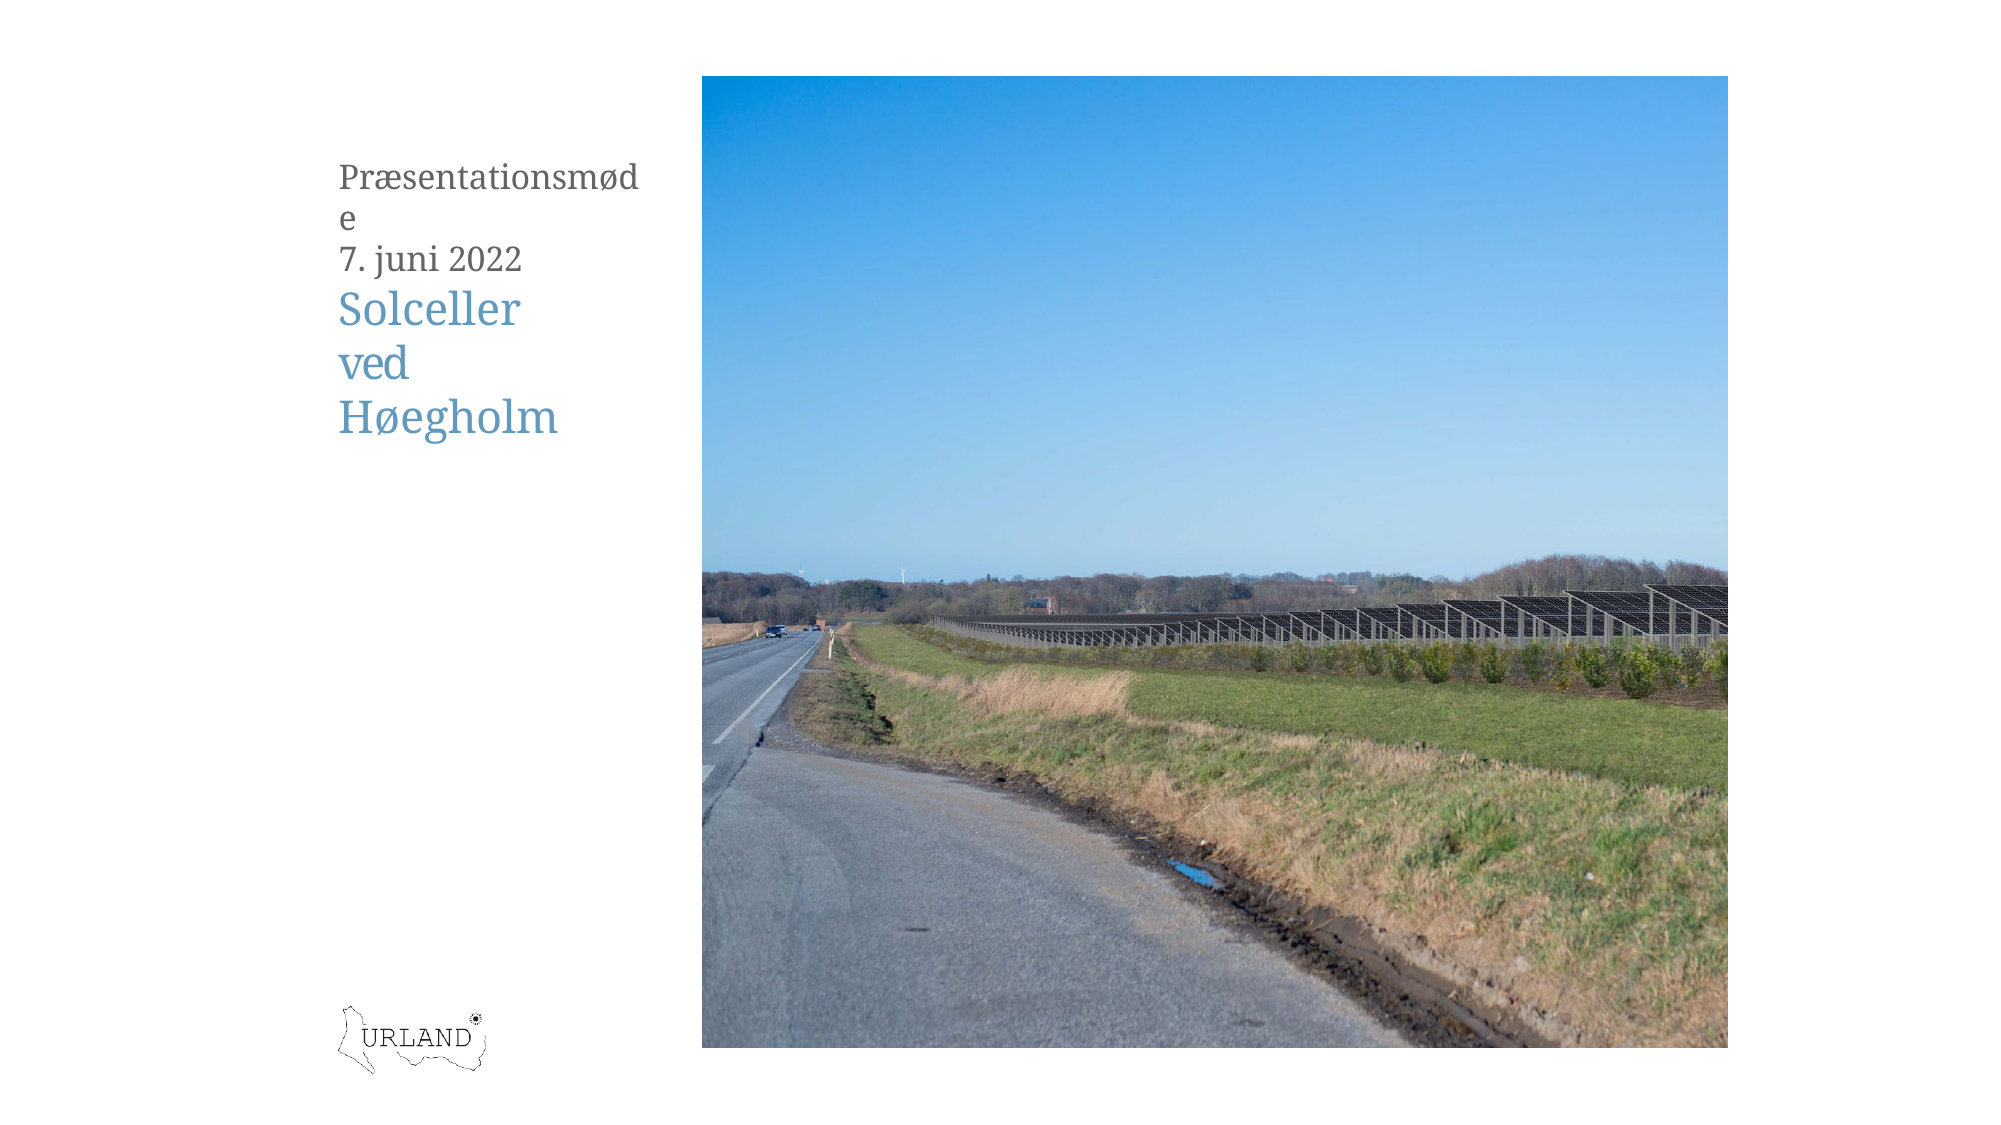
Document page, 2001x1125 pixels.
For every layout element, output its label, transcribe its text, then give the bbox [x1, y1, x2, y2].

picture [338, 1006, 486, 1074]
picture [702, 76, 1728, 1048]
text_box Præsentationsmøde 7. juni 2022 [336, 154, 640, 279]
title Solceller ved Høegholm [336, 279, 633, 456]
